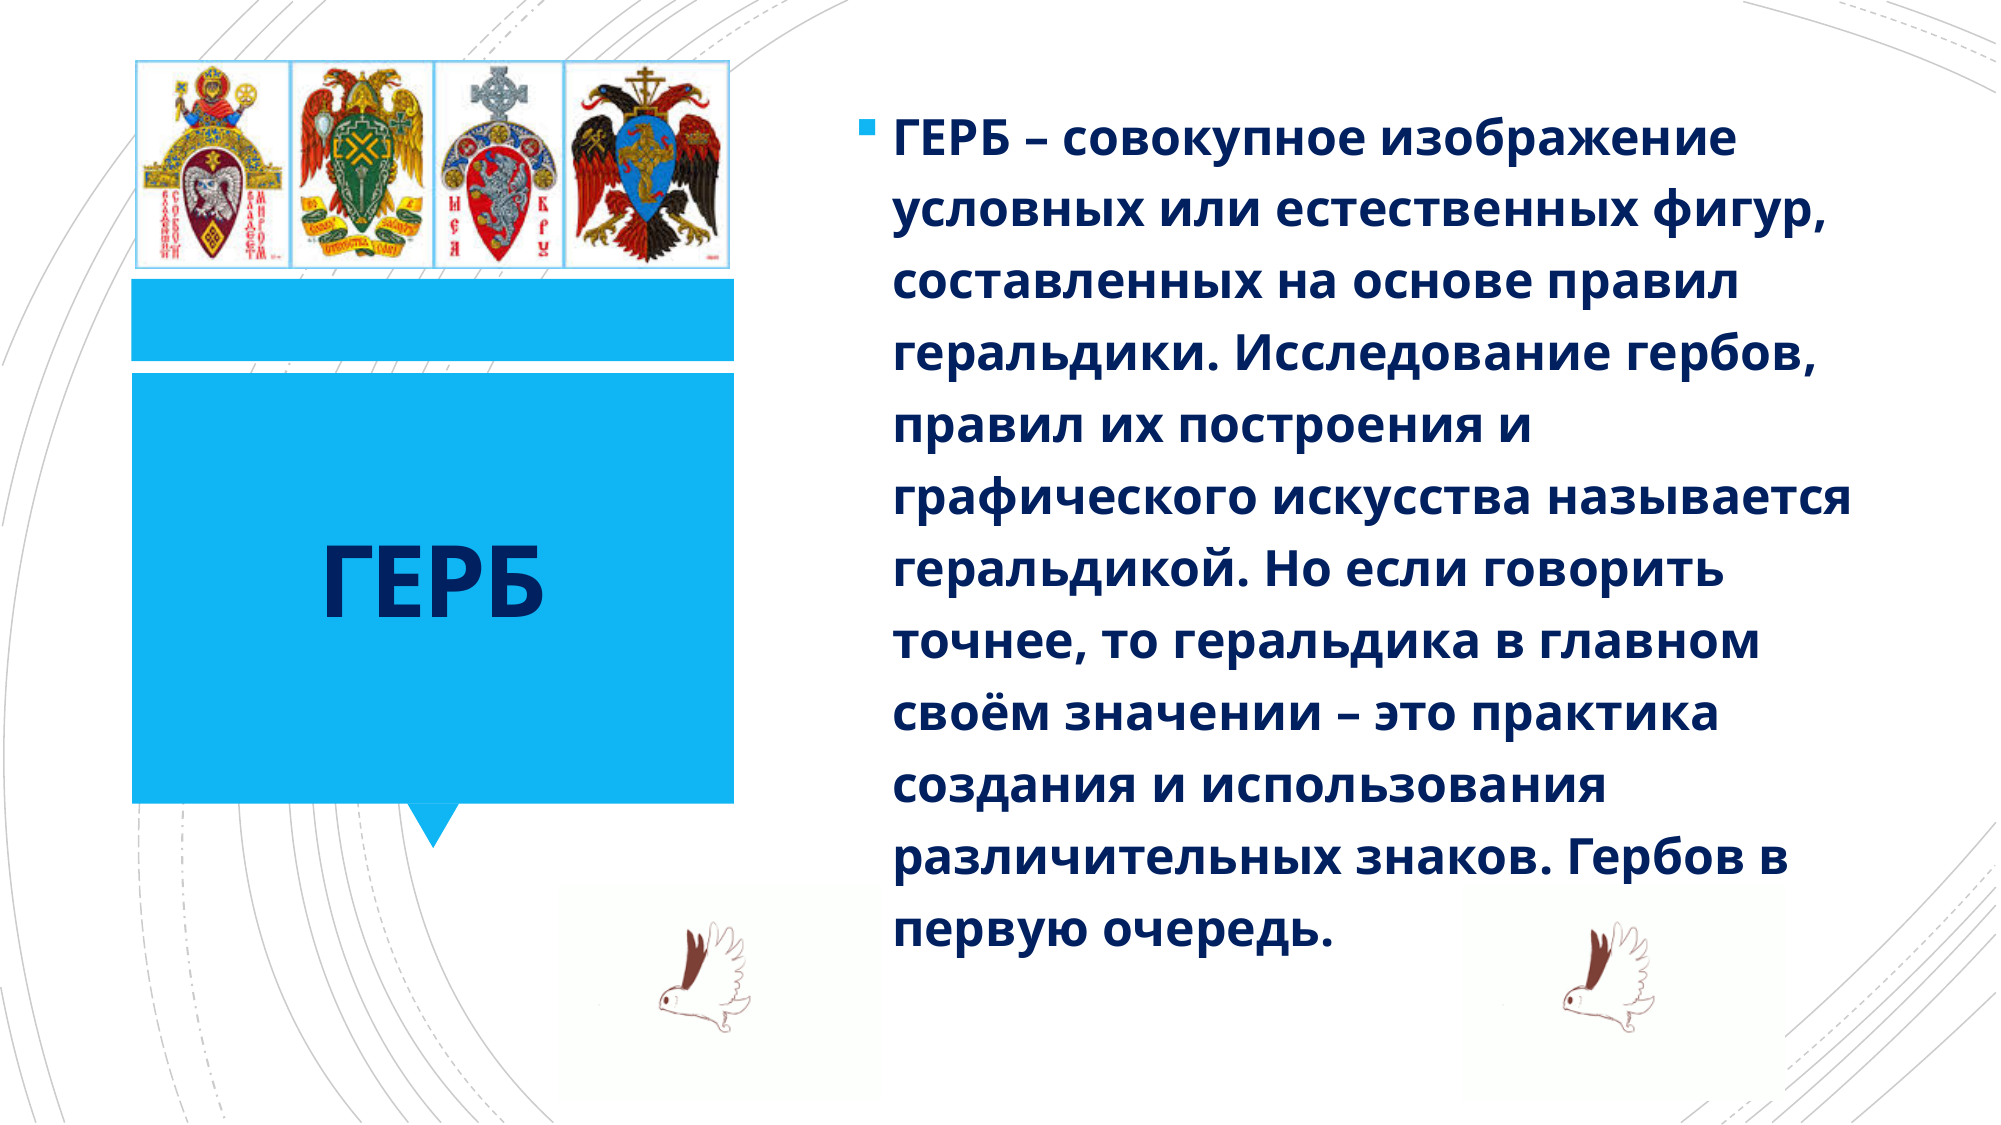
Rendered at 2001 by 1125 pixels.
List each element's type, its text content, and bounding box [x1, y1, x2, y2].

picture [558, 884, 881, 1101]
picture [1463, 884, 1785, 1101]
picture [135, 60, 730, 269]
list ГЕРБ – совокупное изображение условных или естественных фигур, составленных на основе правил геральдики. Исследование гербов, правил их построения и графического искусства называется геральдикой. Но если говорить точнее, то геральдика в главном своём значении – это практика создания и использования различительных знаков. Гербов в первую очередь. [839, 131, 1871, 993]
title ГЕРБ [145, 385, 720, 789]
